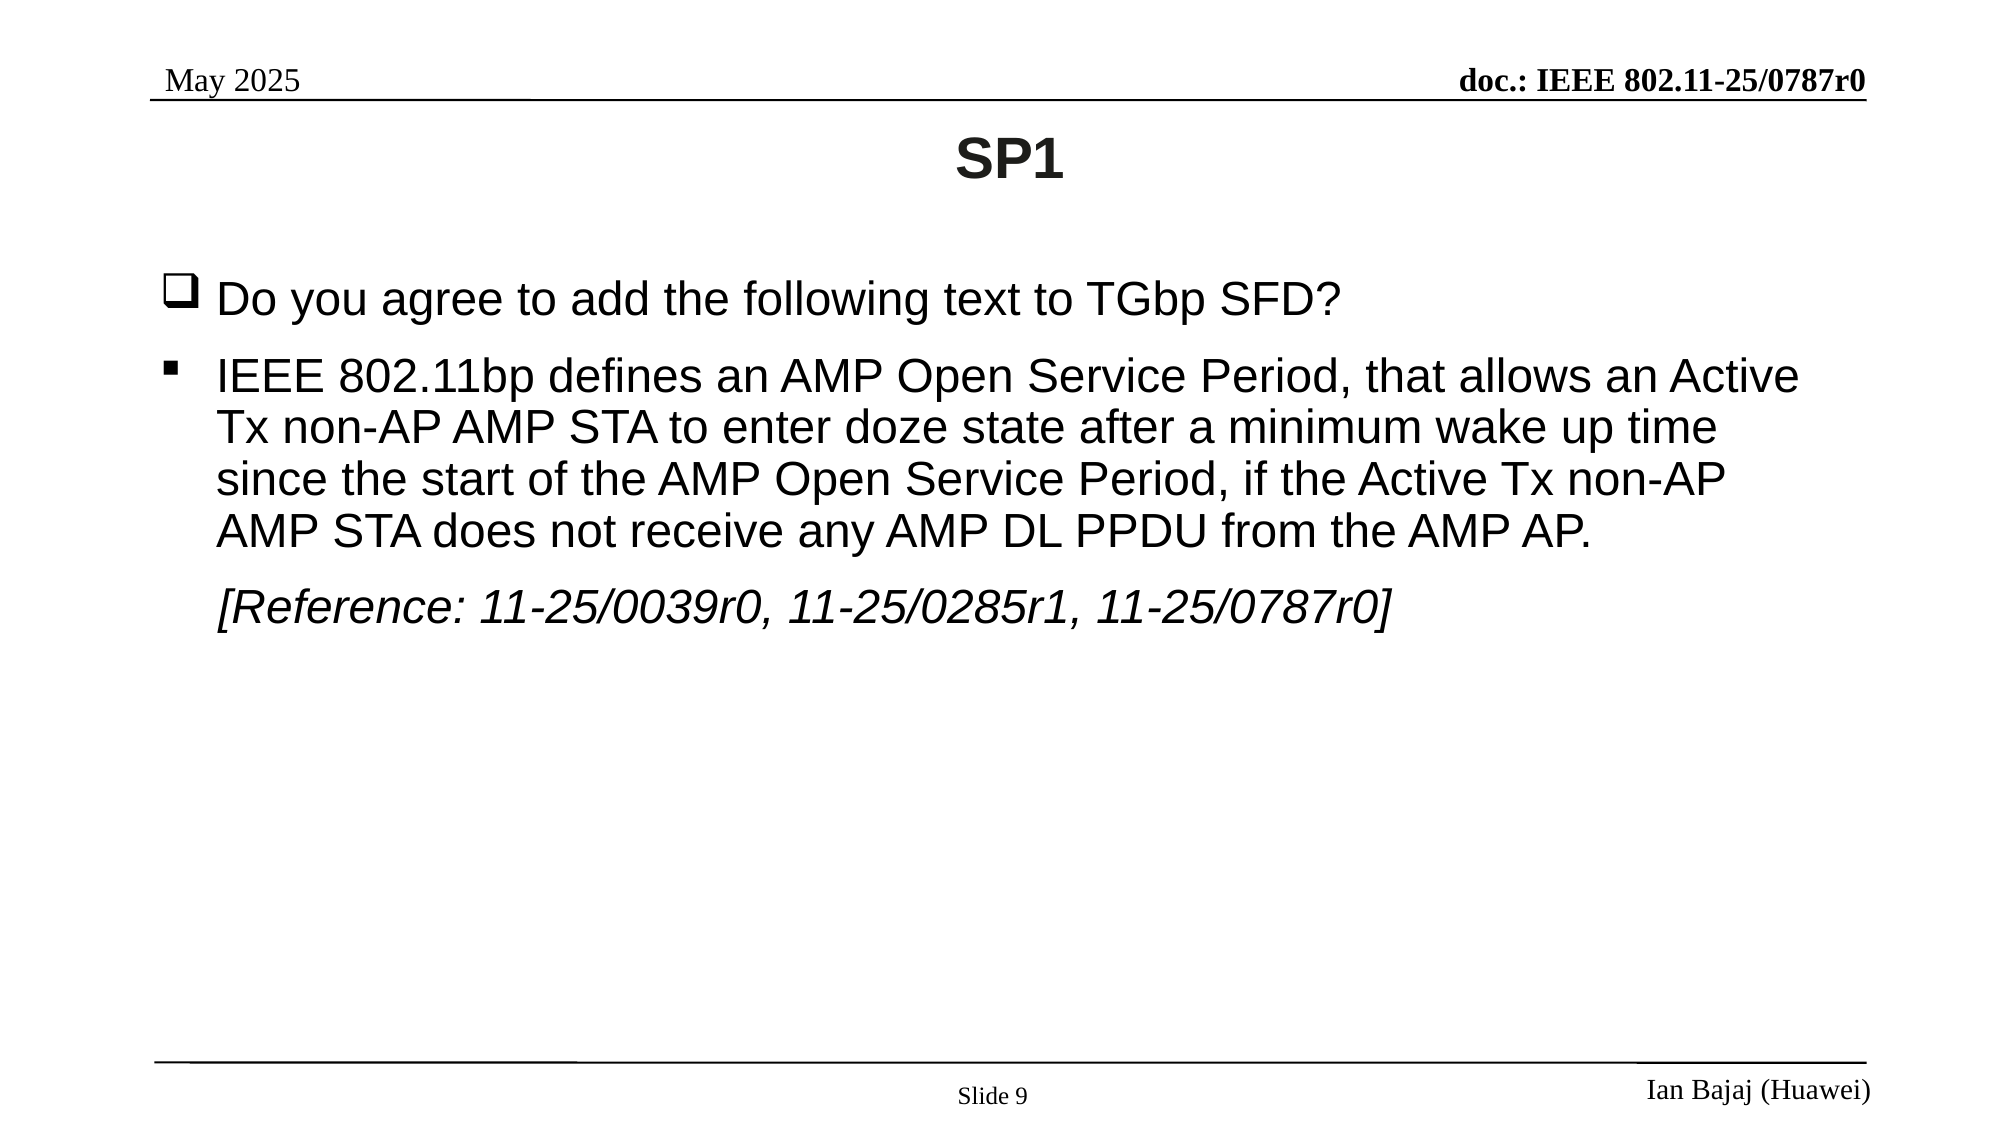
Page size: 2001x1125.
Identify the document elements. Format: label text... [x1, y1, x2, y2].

slide_number Slide 9 [921, 1075, 1065, 1115]
text_box Do you agree to add the following text to TGbp SFD? IEEE 802.11bp defines an AMP Open Service Period, that allows an Active Tx non-AP AMP STA to enter doze state after a minimum wake up time since the start of the AMP Open Service Period, if the Active Tx non-AP AMP STA does not receive any AMP DL PPDU from the AMP AP. [Reference: 11-25/0039r0, 11-25/0285r1, 11-25/0787r0] [144, 266, 1855, 642]
title SP1 [161, 113, 1860, 198]
